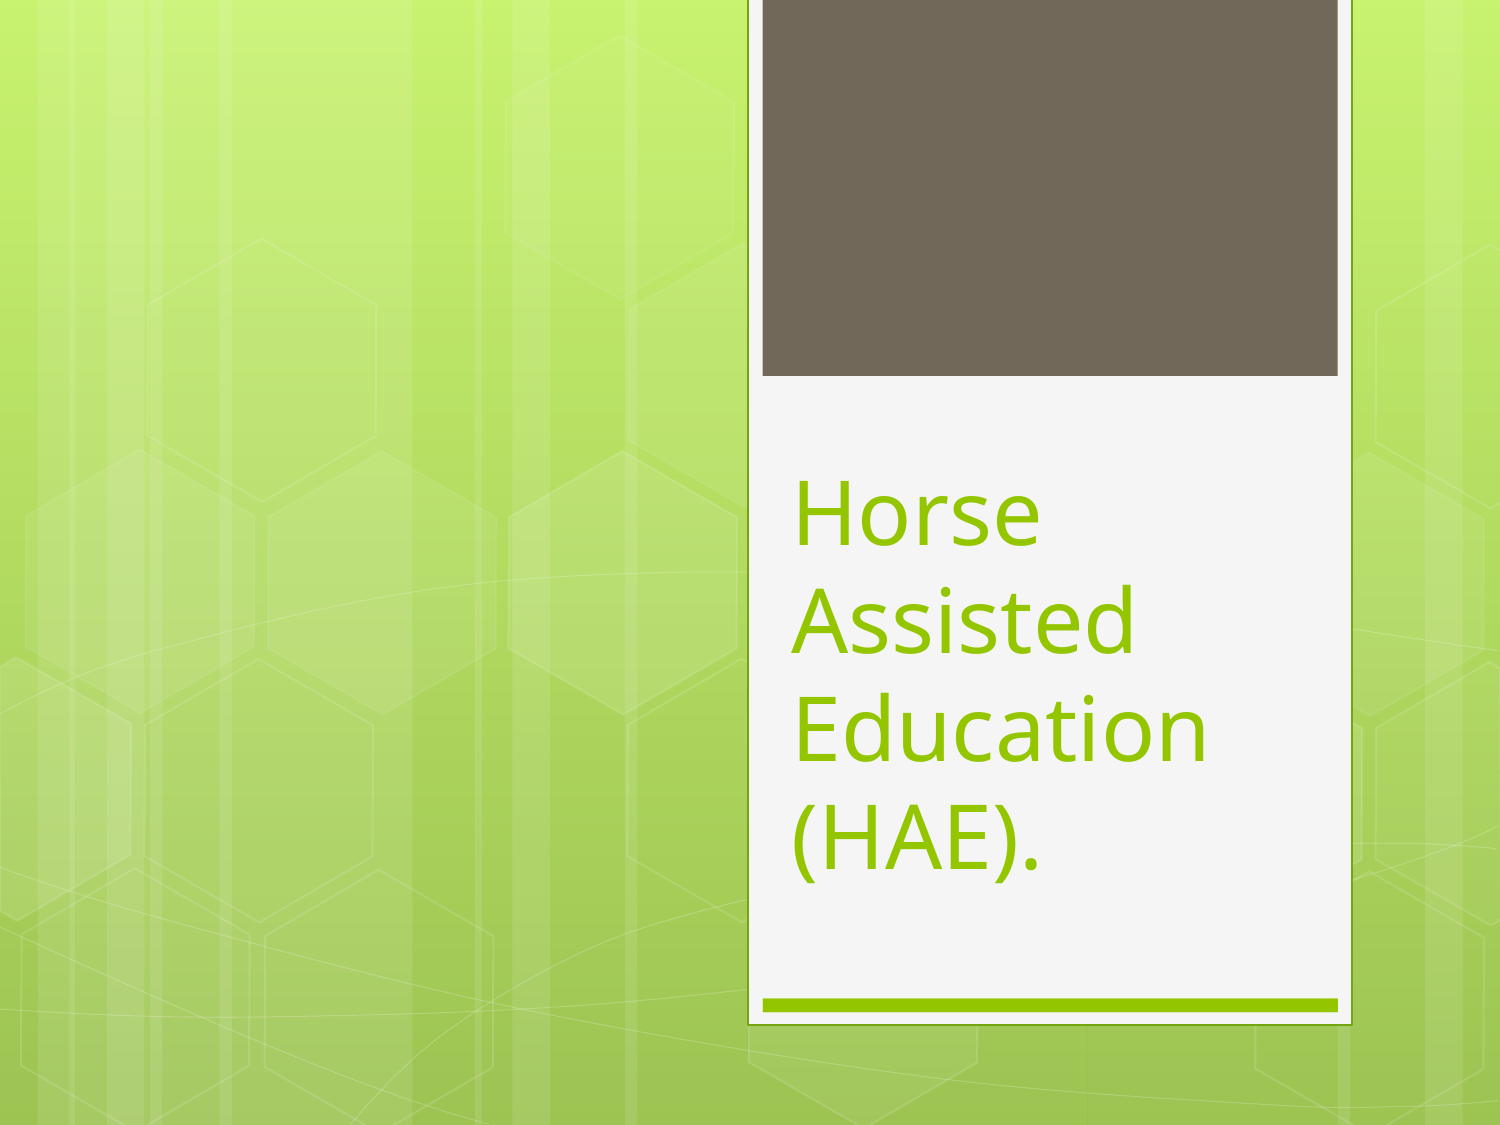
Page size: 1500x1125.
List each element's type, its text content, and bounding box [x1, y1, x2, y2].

title Horse Assisted Education (HAE). [776, 444, 1424, 965]
